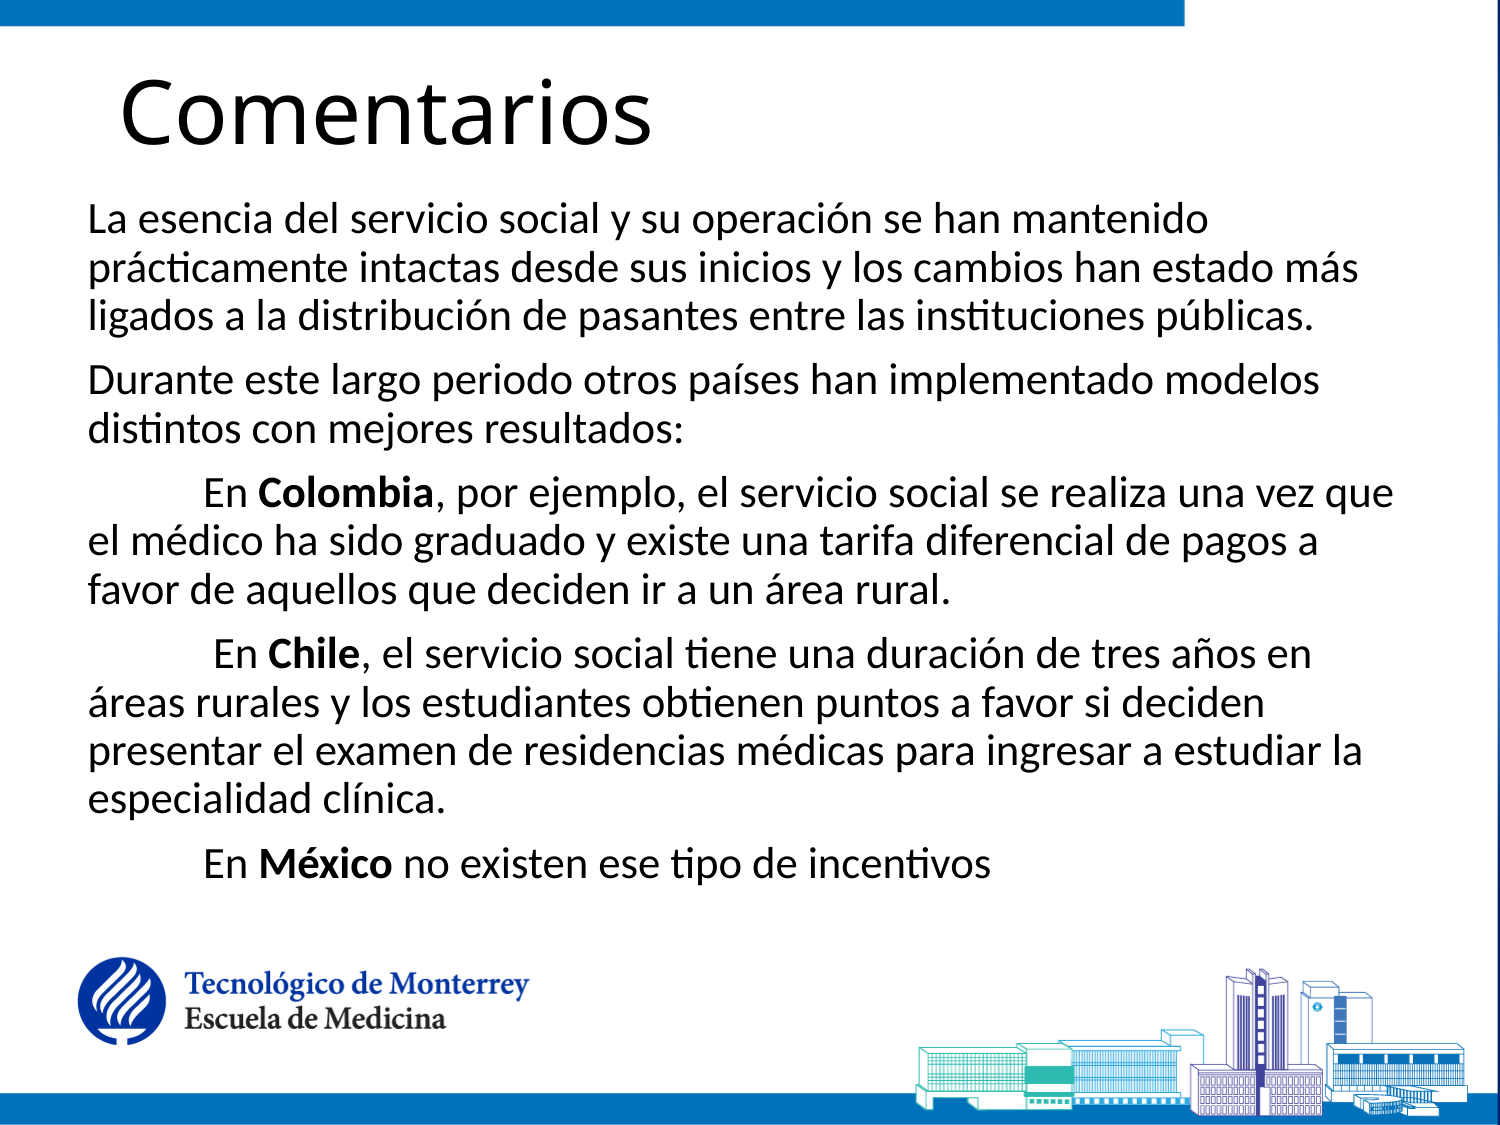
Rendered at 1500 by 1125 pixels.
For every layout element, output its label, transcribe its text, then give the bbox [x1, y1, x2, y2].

title Comentarios [103, 59, 1397, 172]
list La esencia del servicio social y su operación se han mantenido prácticamente intactas desde sus inicios y los cambios han estado más ligados a la distribución de pasantes entre las instituciones públicas. Durante este largo periodo otros países han implementado modelos distintos con mejores resultados: En Colombia, por ejemplo, el servicio social se realiza una vez que el médico ha sido graduado y existe una tarifa diferencial de pagos a favor de aquellos que deciden ir a un área rural. En Chile, el servicio social tiene una duración de tres años en áreas rurales y los estudiantes obtienen puntos a favor si deciden presentar el examen de residencias médicas para ingresar a estudiar la especialidad clínica. En México no existen ese tipo de incentivos [72, 187, 1428, 902]
picture [0, 0, 1500, 1125]
